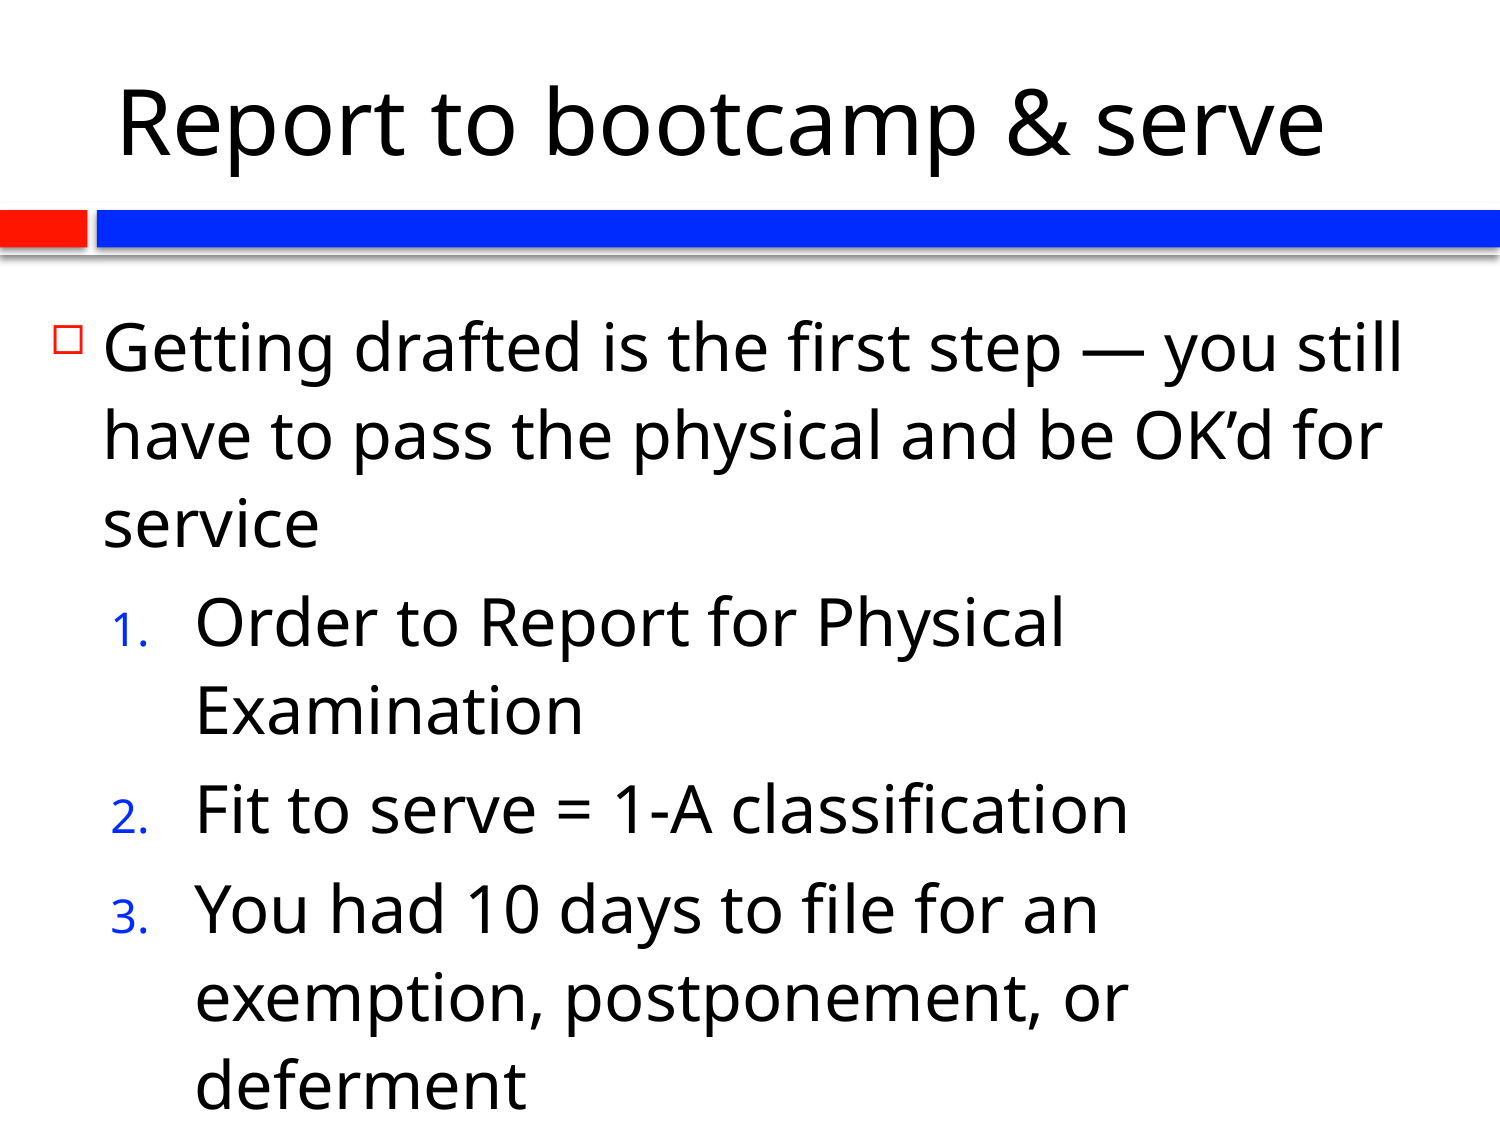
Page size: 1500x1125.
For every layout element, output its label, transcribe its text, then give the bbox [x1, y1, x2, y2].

list Getting drafted is the first step — you still have to pass the physical and be OK’d for service Order to Report for Physical Examination Fit to serve = 1-A classification You had 10 days to file for an exemption, postponement, or deferment Most draftees go to the Army or the Marine Corps [35, 289, 1468, 1027]
title Report to bootcamp & serve [100, 37, 1438, 200]
